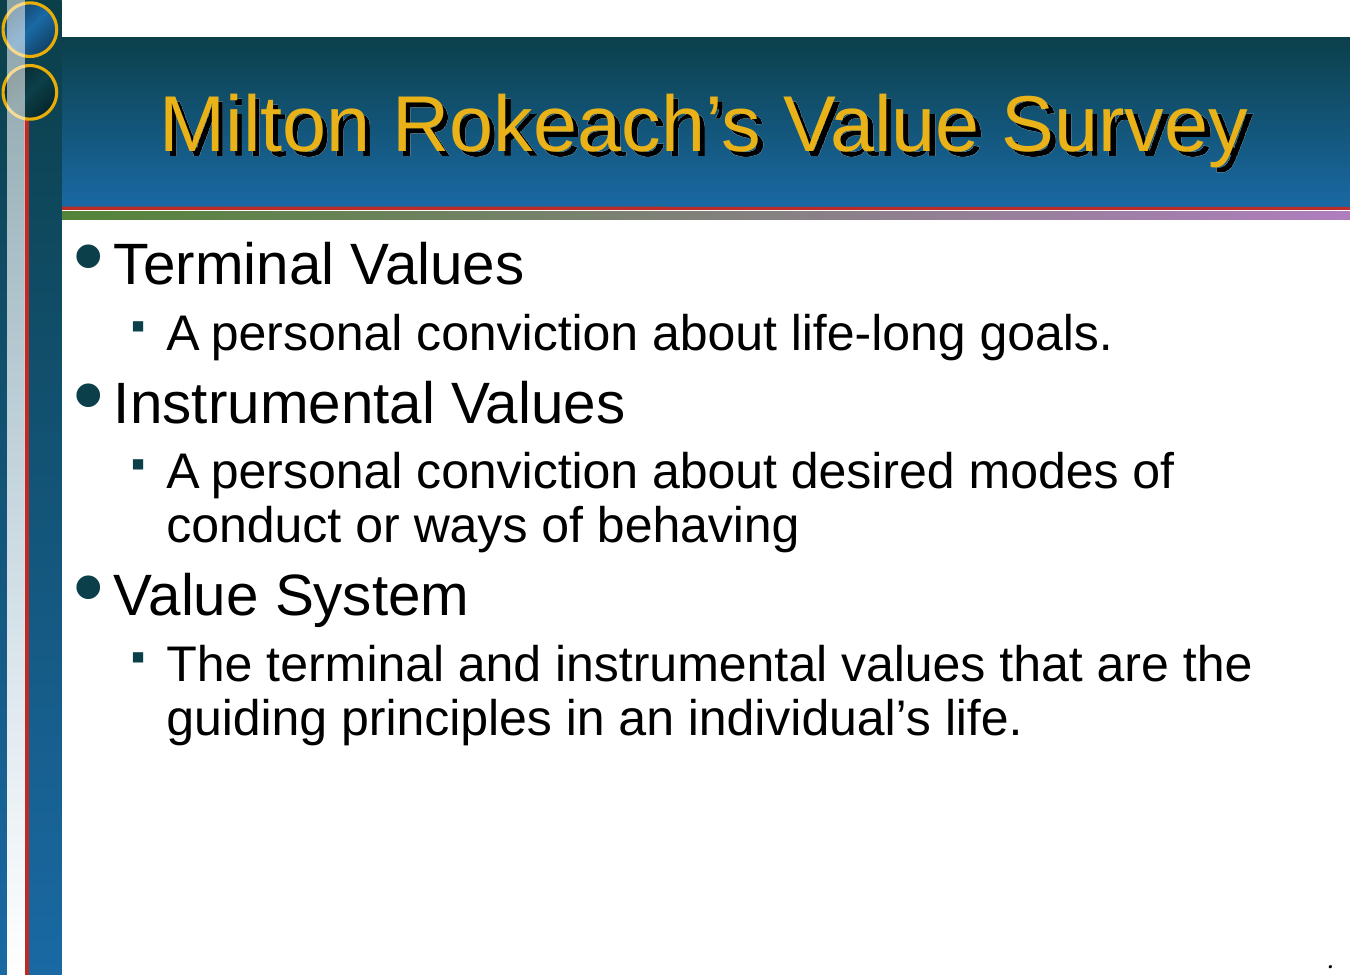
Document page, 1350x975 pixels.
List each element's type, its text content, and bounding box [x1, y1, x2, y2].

title Milton Rokeach’s Value Survey [58, 38, 1350, 202]
list Terminal Values A personal conviction about life-long goals. Instrumental Values A personal conviction about desired modes of conduct or ways of behaving Value System The terminal and instrumental values that are the guiding principles in an individual’s life. [59, 227, 1313, 932]
